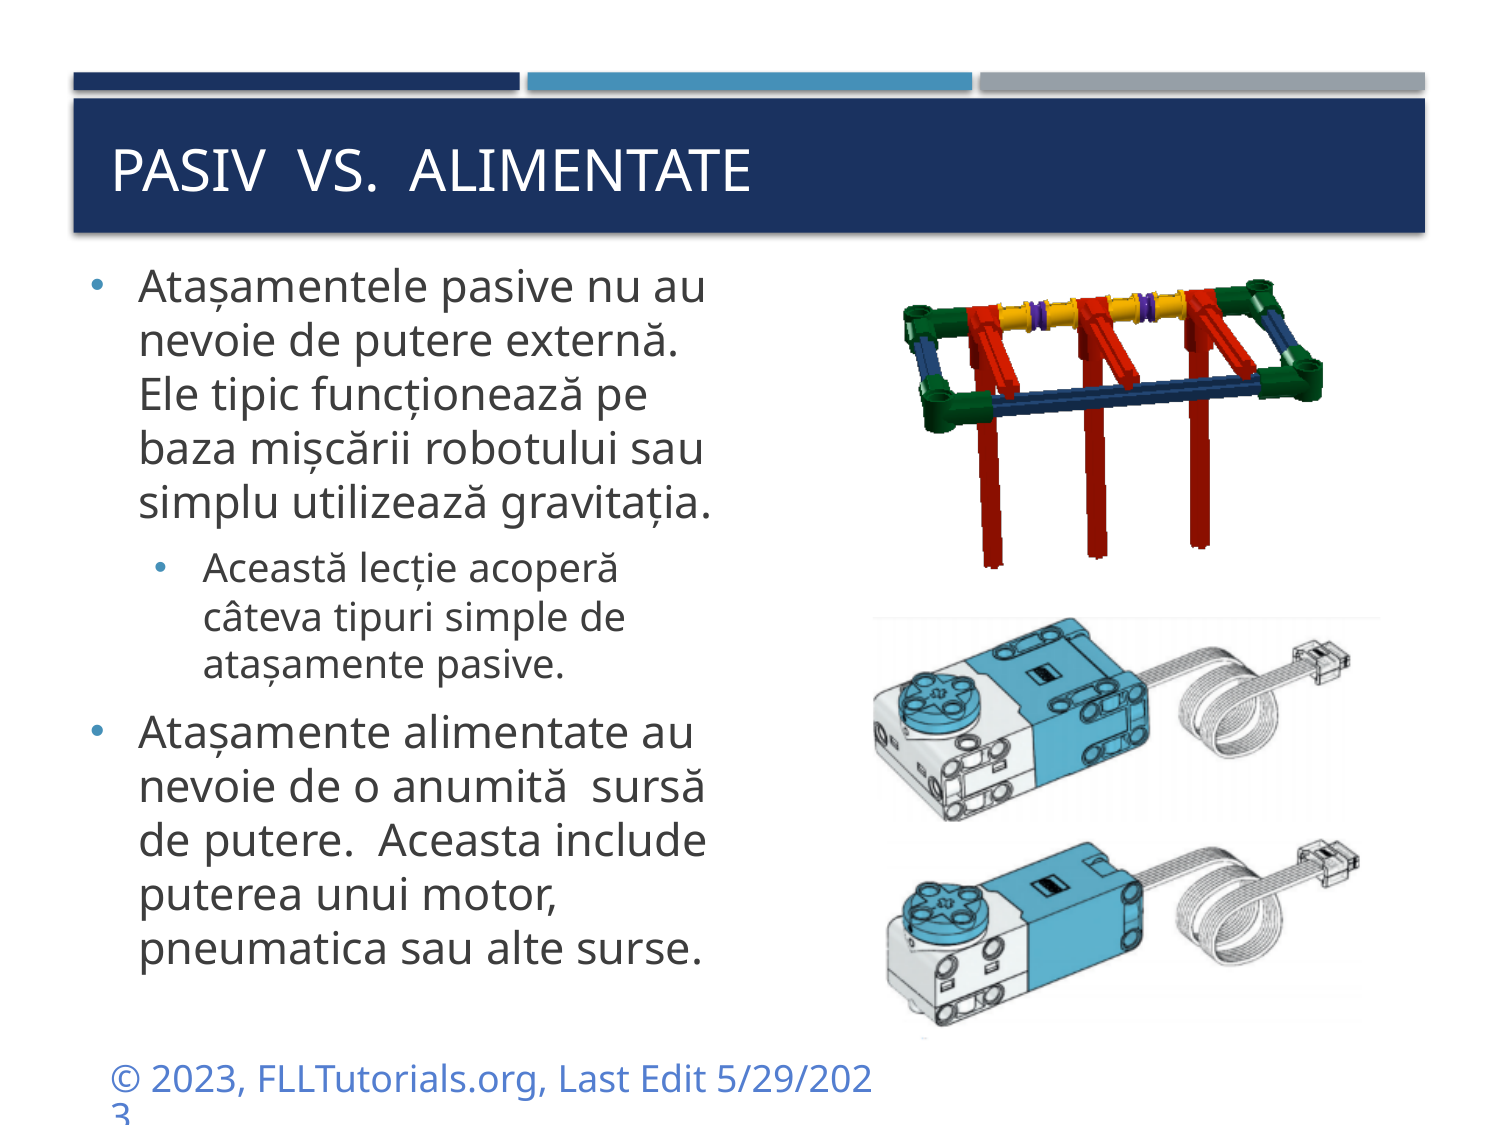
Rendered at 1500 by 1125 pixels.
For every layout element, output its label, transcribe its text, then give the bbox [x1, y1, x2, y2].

picture [872, 616, 1381, 1056]
title PASiv VS. alimentate [95, 112, 1406, 211]
footer © 2023, FLLTutorials.org, Last Edit 5/29/2023 [95, 1047, 895, 1108]
picture [872, 249, 1344, 575]
list Atașamentele pasive nu au nevoie de putere externă. Ele tipic funcționează pe baza mișcării robotului sau simplu utilizează gravitația. Această lecție acoperă câteva tipuri simple de atașamente pasive. Atașamente alimentate au nevoie de o anumită sursă de putere. Aceasta include puterea unui motor, pneumatica sau alte surse. [75, 250, 752, 1005]
